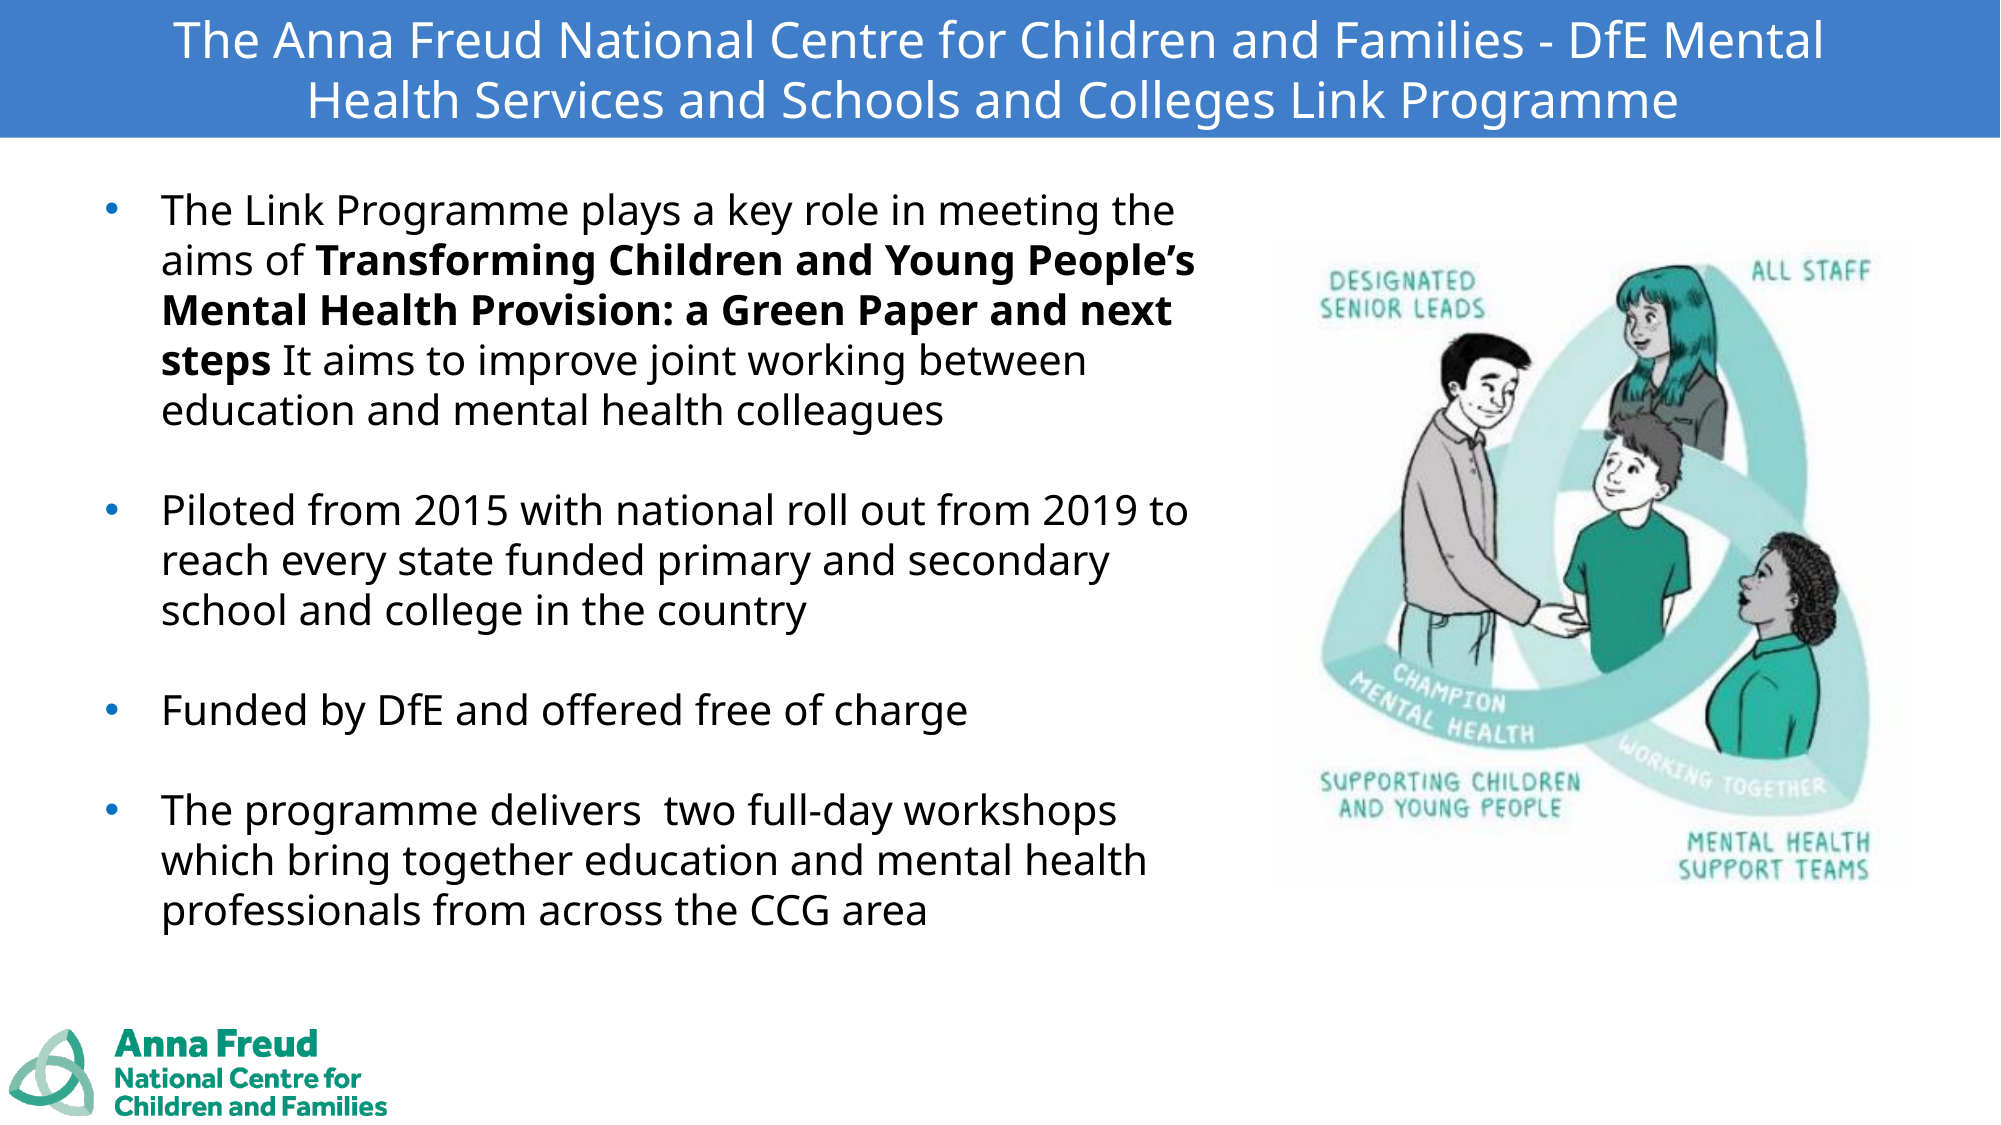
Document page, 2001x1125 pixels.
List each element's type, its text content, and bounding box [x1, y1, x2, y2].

text_box The Anna Freud National Centre for Children and Families - DfE Mental Health Services and Schools and Colleges Link Programme [151, 0, 1849, 136]
text_box [0, 0, 2000, 139]
picture [1274, 240, 1911, 885]
text_box The Link Programme plays a key role in meeting the aims of Transforming Children and Young People’s Mental Health Provision: a Green Paper and next steps It aims to improve joint working between education and mental health colleagues Piloted from 2015 with national roll out from 2019 to reach every state funded primary and secondary school and college in the country Funded by DfE and offered free of charge The programme delivers two full-day workshops which bring together education and mental health professionals from across the CCG area [89, 176, 1217, 942]
picture [8, 1029, 387, 1116]
